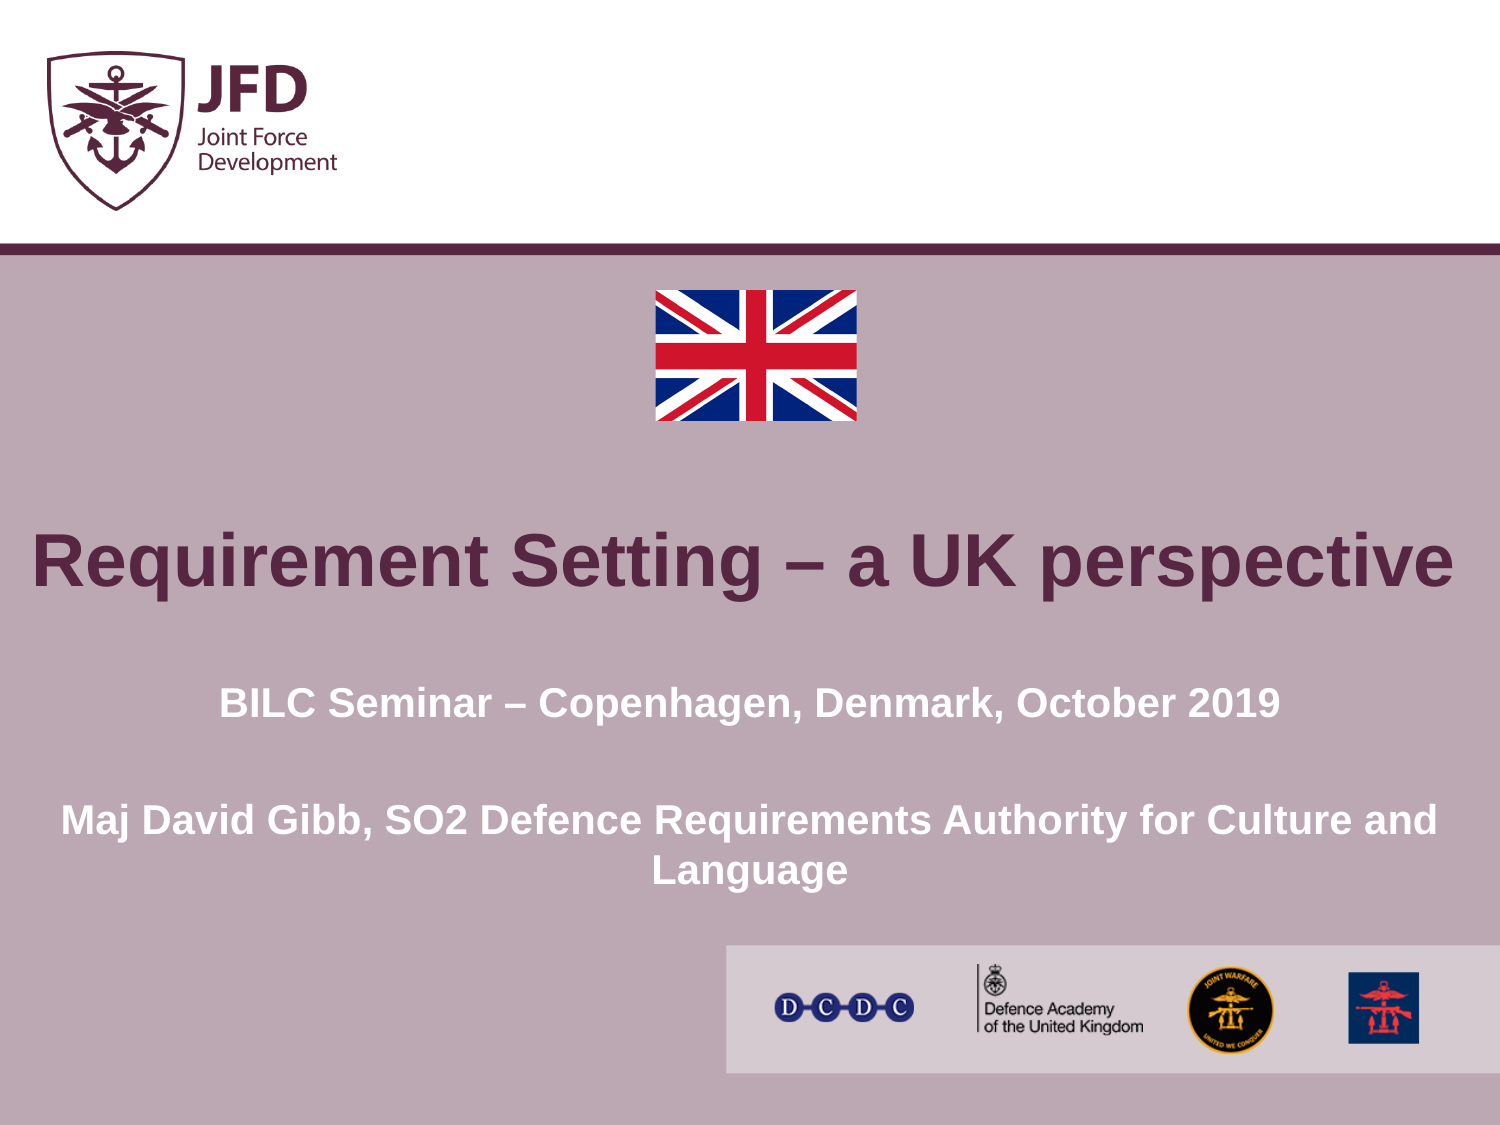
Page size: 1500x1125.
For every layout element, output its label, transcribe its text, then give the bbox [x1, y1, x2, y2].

picture [47, 51, 337, 211]
picture [655, 290, 857, 421]
title Requirement Setting – a UK perspective [0, 479, 1495, 634]
picture [727, 941, 1500, 1074]
list BILC Seminar – Copenhagen, Denmark, October 2019 Maj David Gibb, SO2 Defence Requirements Authority for Culture and Language [0, 668, 1500, 917]
